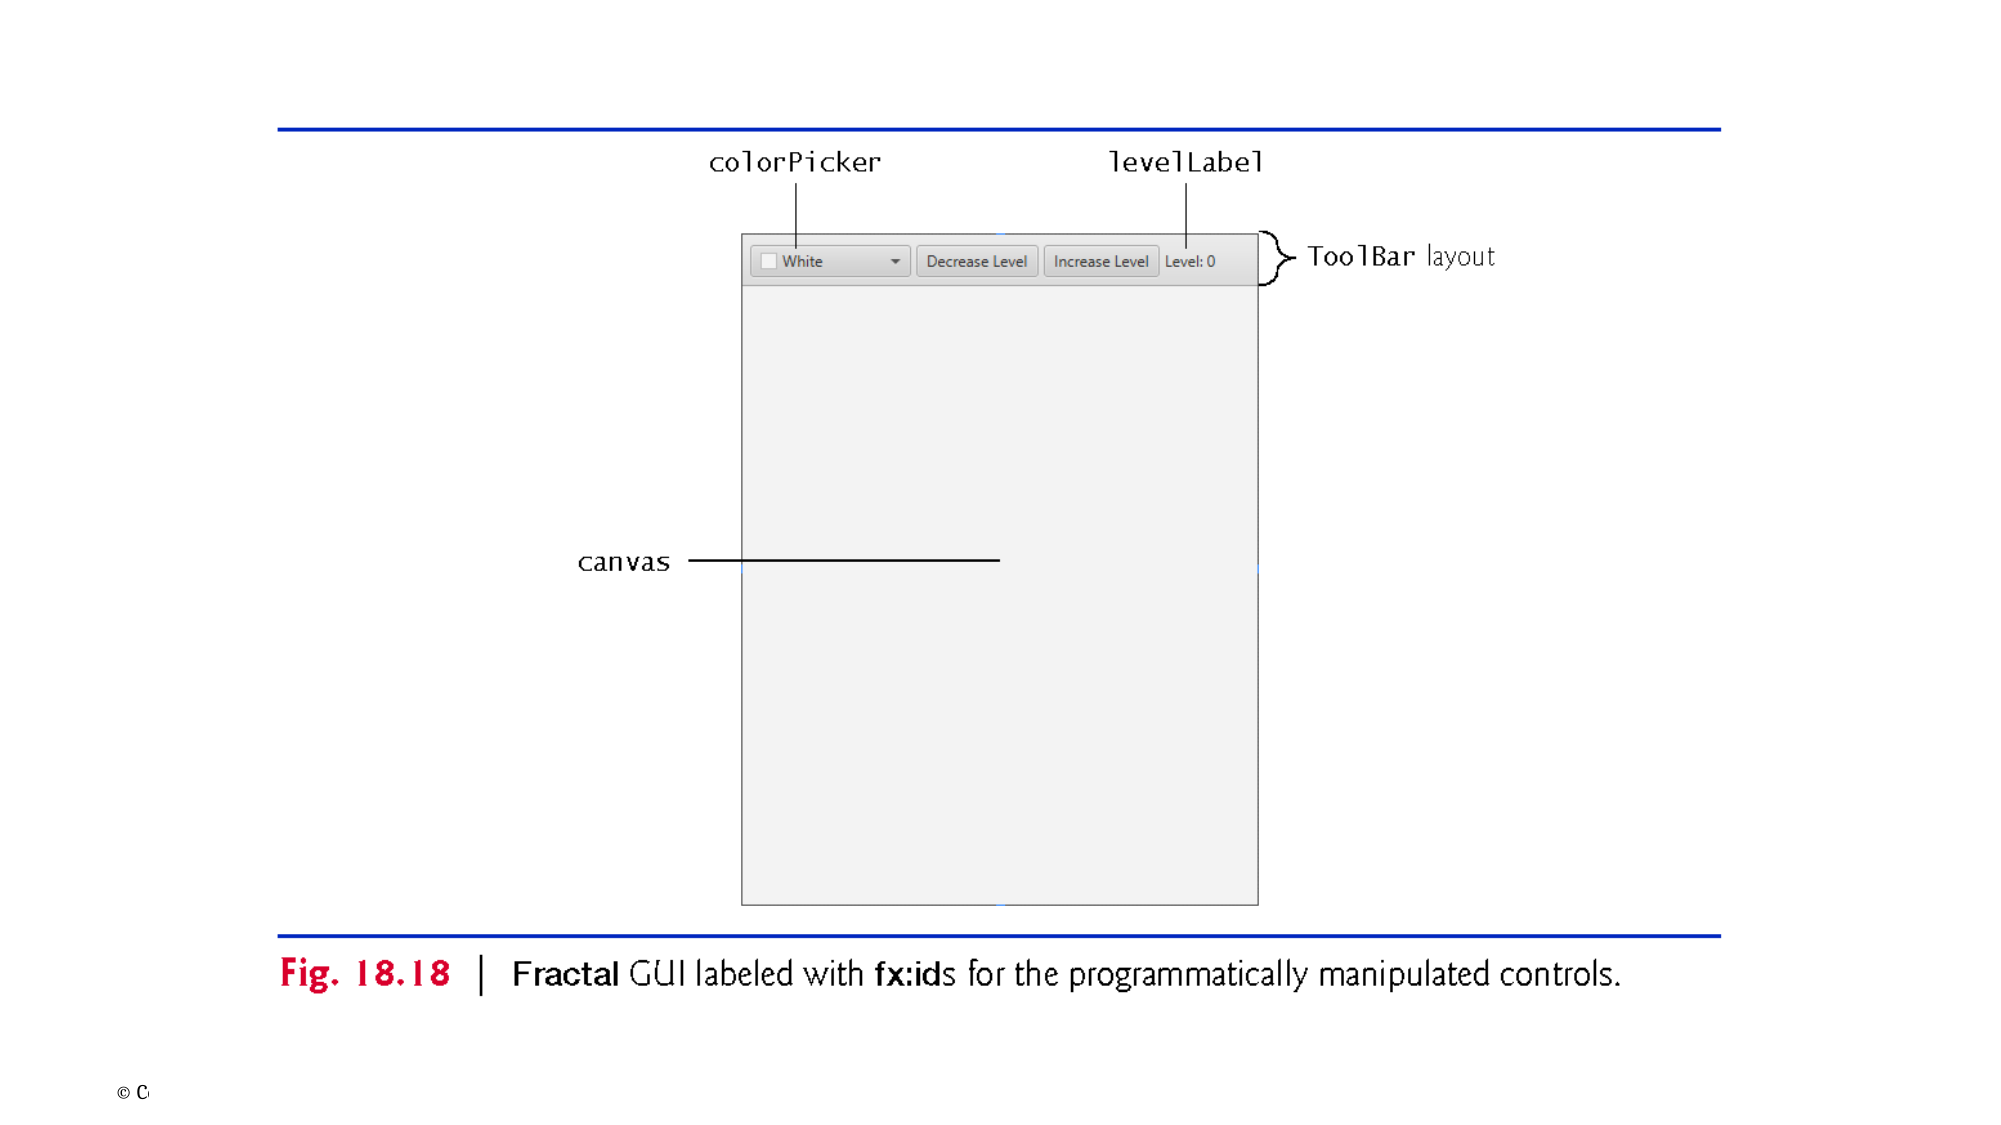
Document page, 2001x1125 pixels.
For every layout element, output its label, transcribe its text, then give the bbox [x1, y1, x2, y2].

picture [149, 0, 1851, 1125]
footer © Copyright 1992-2018 by Pearson Education, Inc. All Rights Reserved. [99, 1051, 142, 1112]
